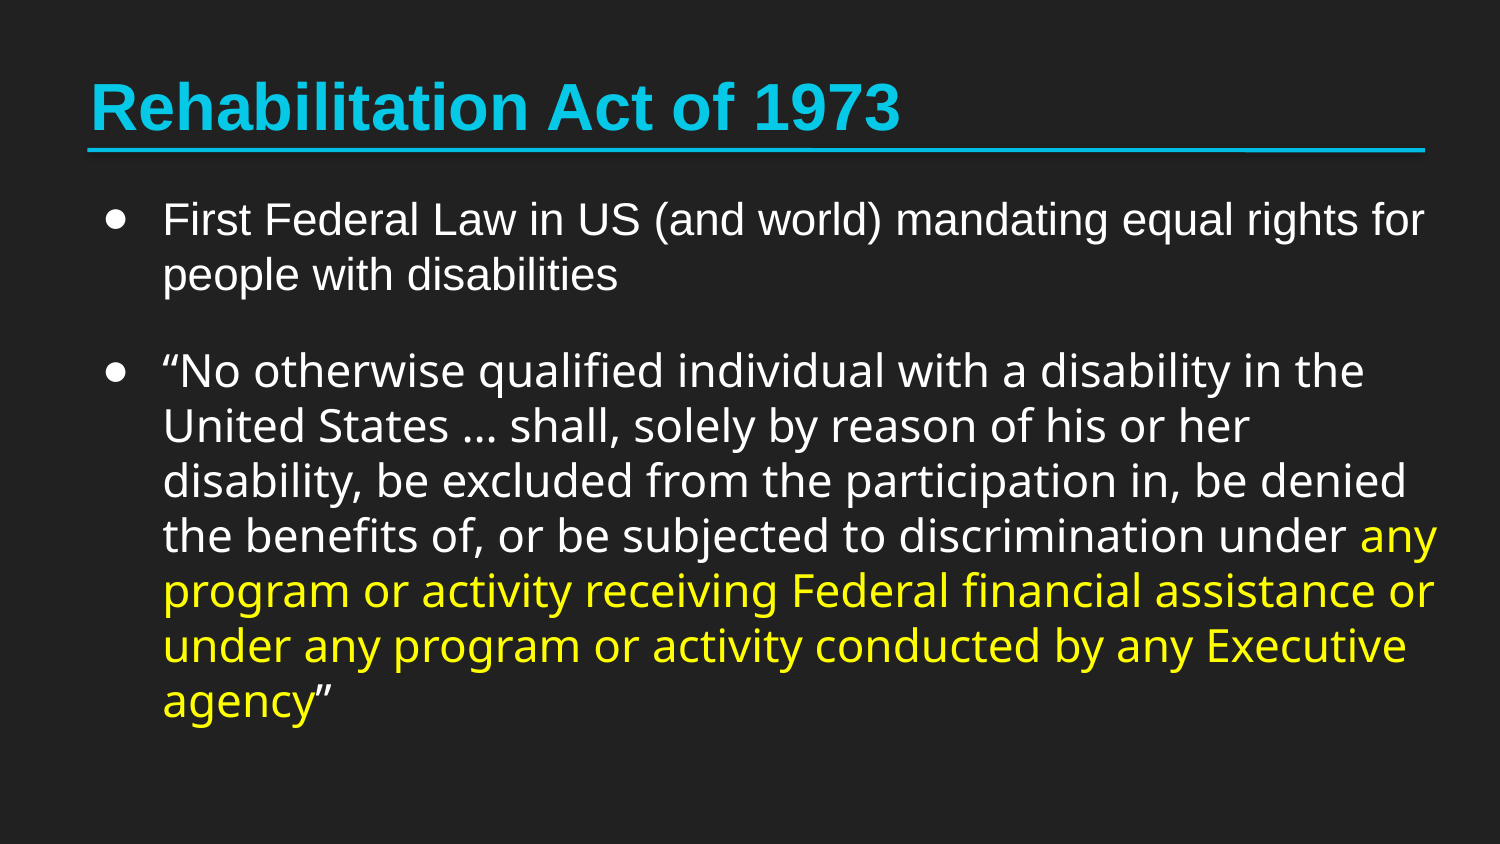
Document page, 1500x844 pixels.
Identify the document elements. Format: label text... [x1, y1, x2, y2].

text_box First Federal Law in US (and world) mandating equal rights for people with disabilities “No otherwise qualified individual with a disability in the United States … shall, solely by reason of his or her disability, be excluded from the participation in, be denied the benefits of, or be subjected to discrimination under any program or activity receiving Federal financial assistance or under any program or activity conducted by any Executive agency” [72, 174, 1478, 742]
title Rehabilitation Act of 1973 [75, 33, 1453, 174]
